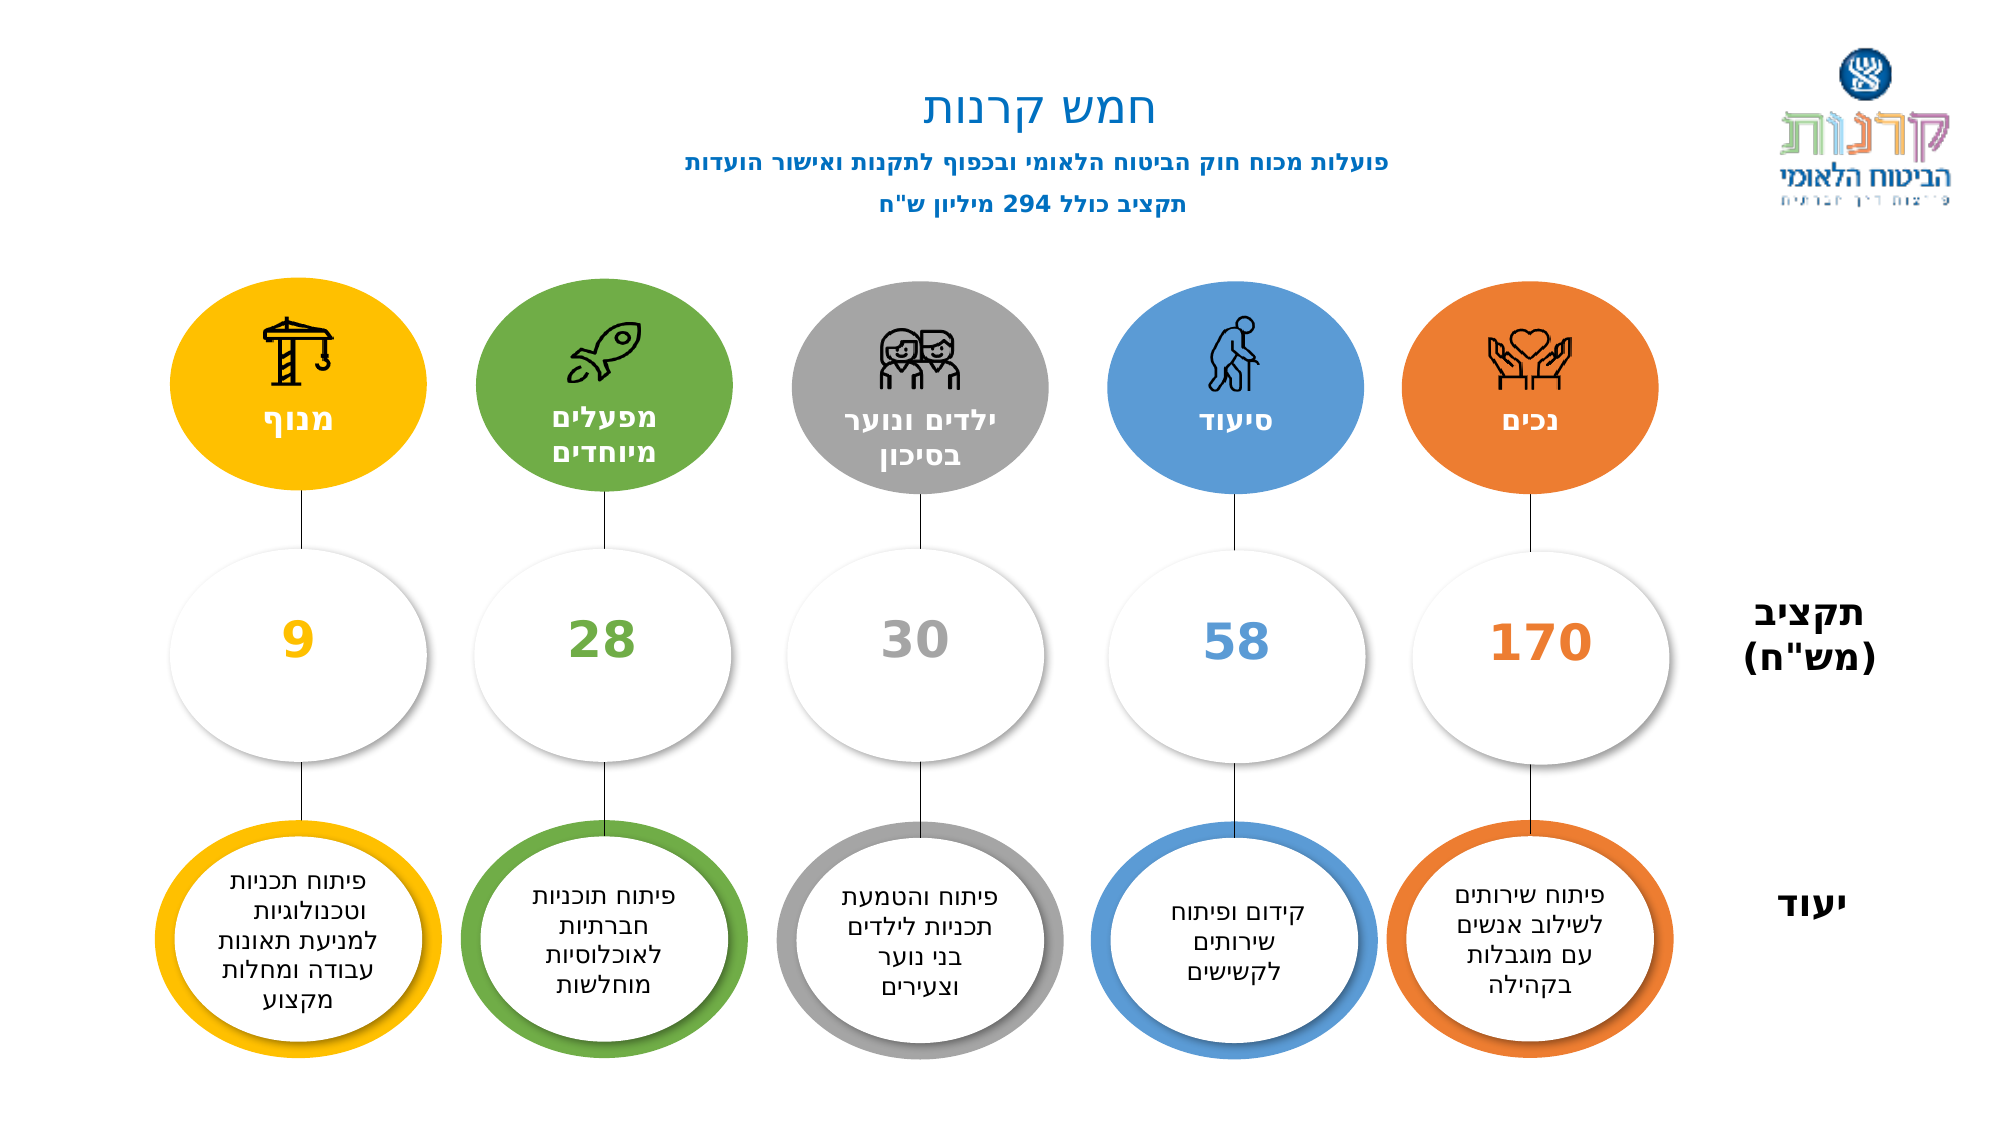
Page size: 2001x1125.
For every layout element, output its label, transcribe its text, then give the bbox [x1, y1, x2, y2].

title חמש קרנות פועלות מכוח חוק הביטוח הלאומי ובכפוף לתקנות ואישור הועדות תקציב כולל 294 מיליון ש"ח [137, 39, 1929, 226]
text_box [460, 278, 748, 1059]
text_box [1090, 281, 1378, 1060]
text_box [1386, 281, 1674, 1058]
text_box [776, 281, 1064, 1060]
picture [1777, 45, 1953, 211]
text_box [154, 277, 442, 1059]
text_box תקציב (מש"ח) [1693, 580, 1927, 686]
text_box יעוד [1695, 871, 1929, 931]
